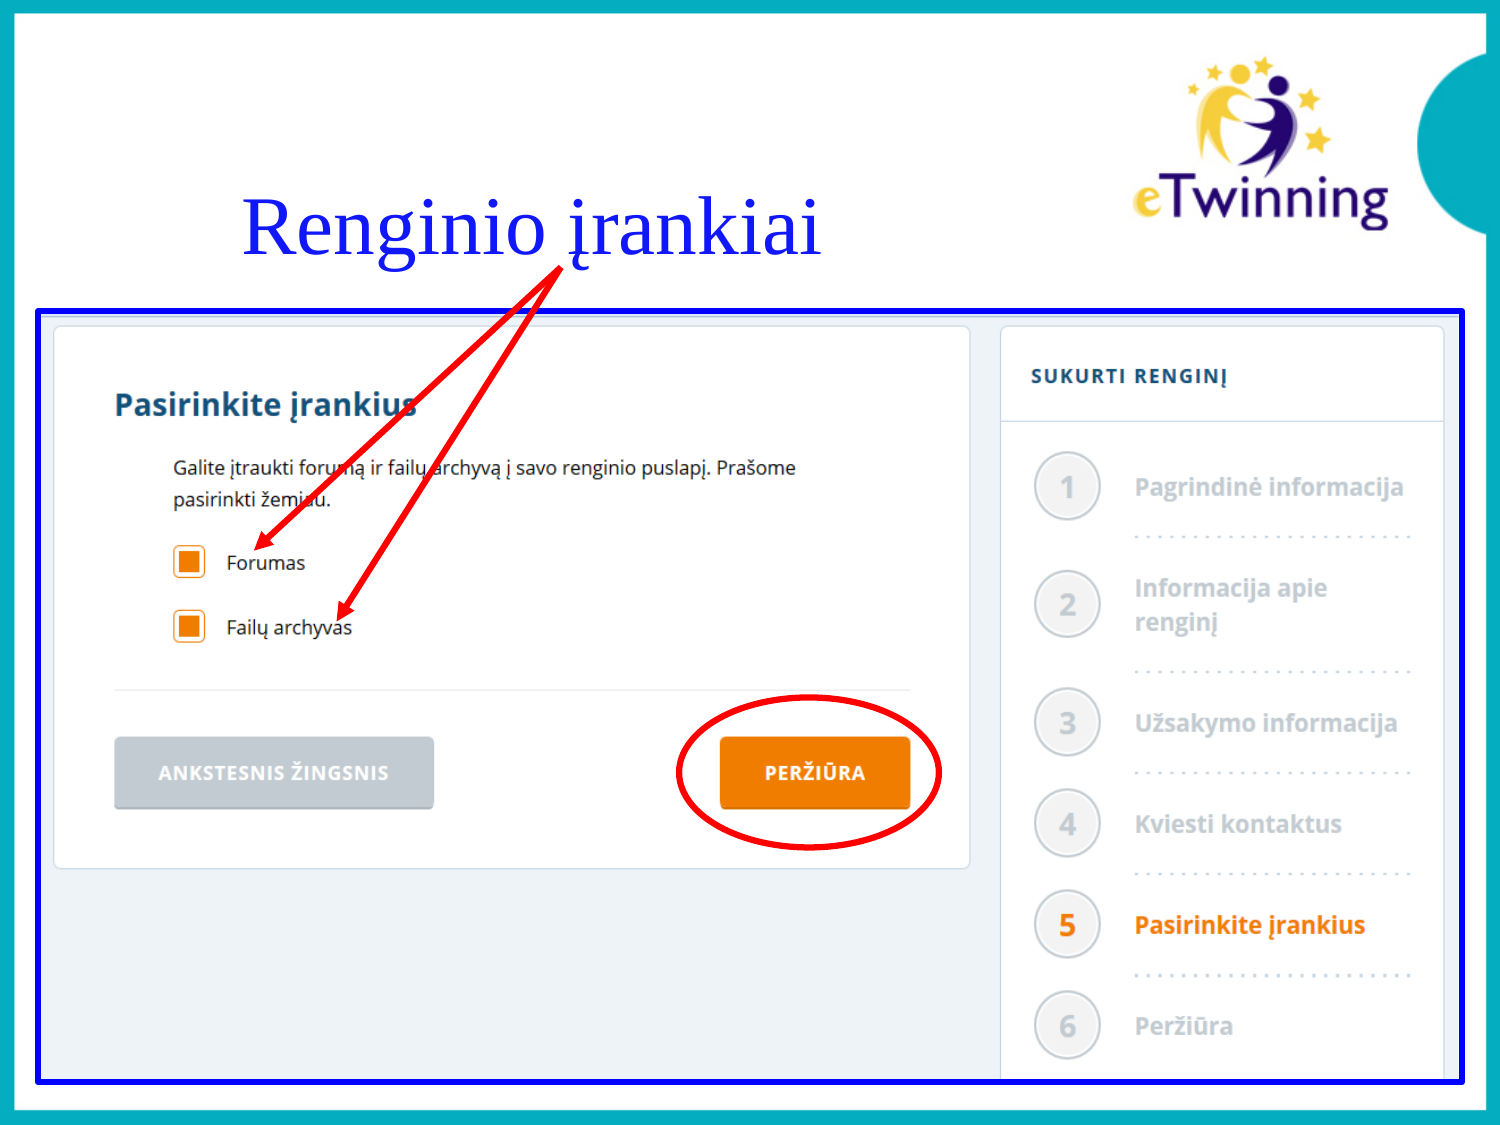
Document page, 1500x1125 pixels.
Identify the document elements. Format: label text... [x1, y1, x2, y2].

title Renginio įrankiai [64, 127, 1000, 308]
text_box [253, 266, 335, 551]
picture [0, 0, 1500, 1125]
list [41, 314, 1459, 1080]
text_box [336, 266, 562, 622]
